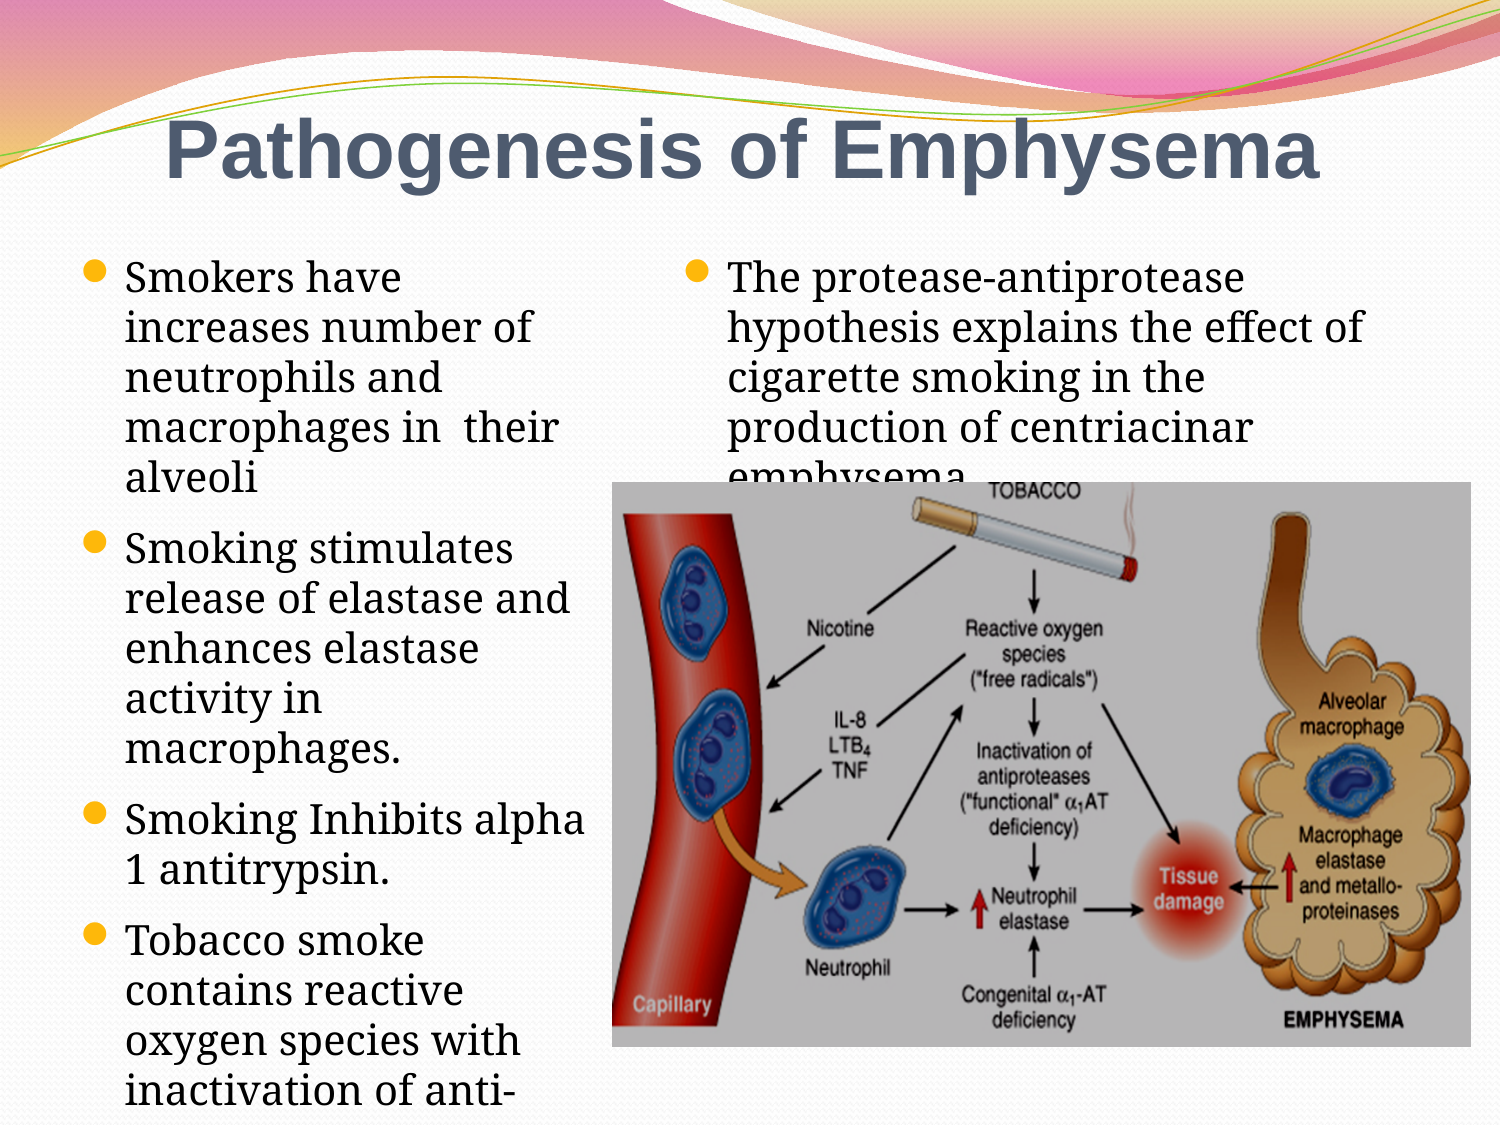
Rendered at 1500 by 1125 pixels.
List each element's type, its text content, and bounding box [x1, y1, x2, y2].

text_box Pathogenesis of Emphysema [150, 87, 1336, 203]
list The protease-antiprotease hypothesis explains the effect of cigarette smoking in the production of centriacinar emphysema [667, 243, 1414, 481]
picture [612, 482, 1471, 1048]
list Smokers have increases number of neutrophils and macrophages in their alveoli Smoking stimulates release of elastase and enhances elastase activity in macrophages. Smoking Inhibits alpha 1 antitrypsin. Tobacco smoke contains reactive oxygen species with inactivation of anti-proteases. [64, 243, 611, 972]
